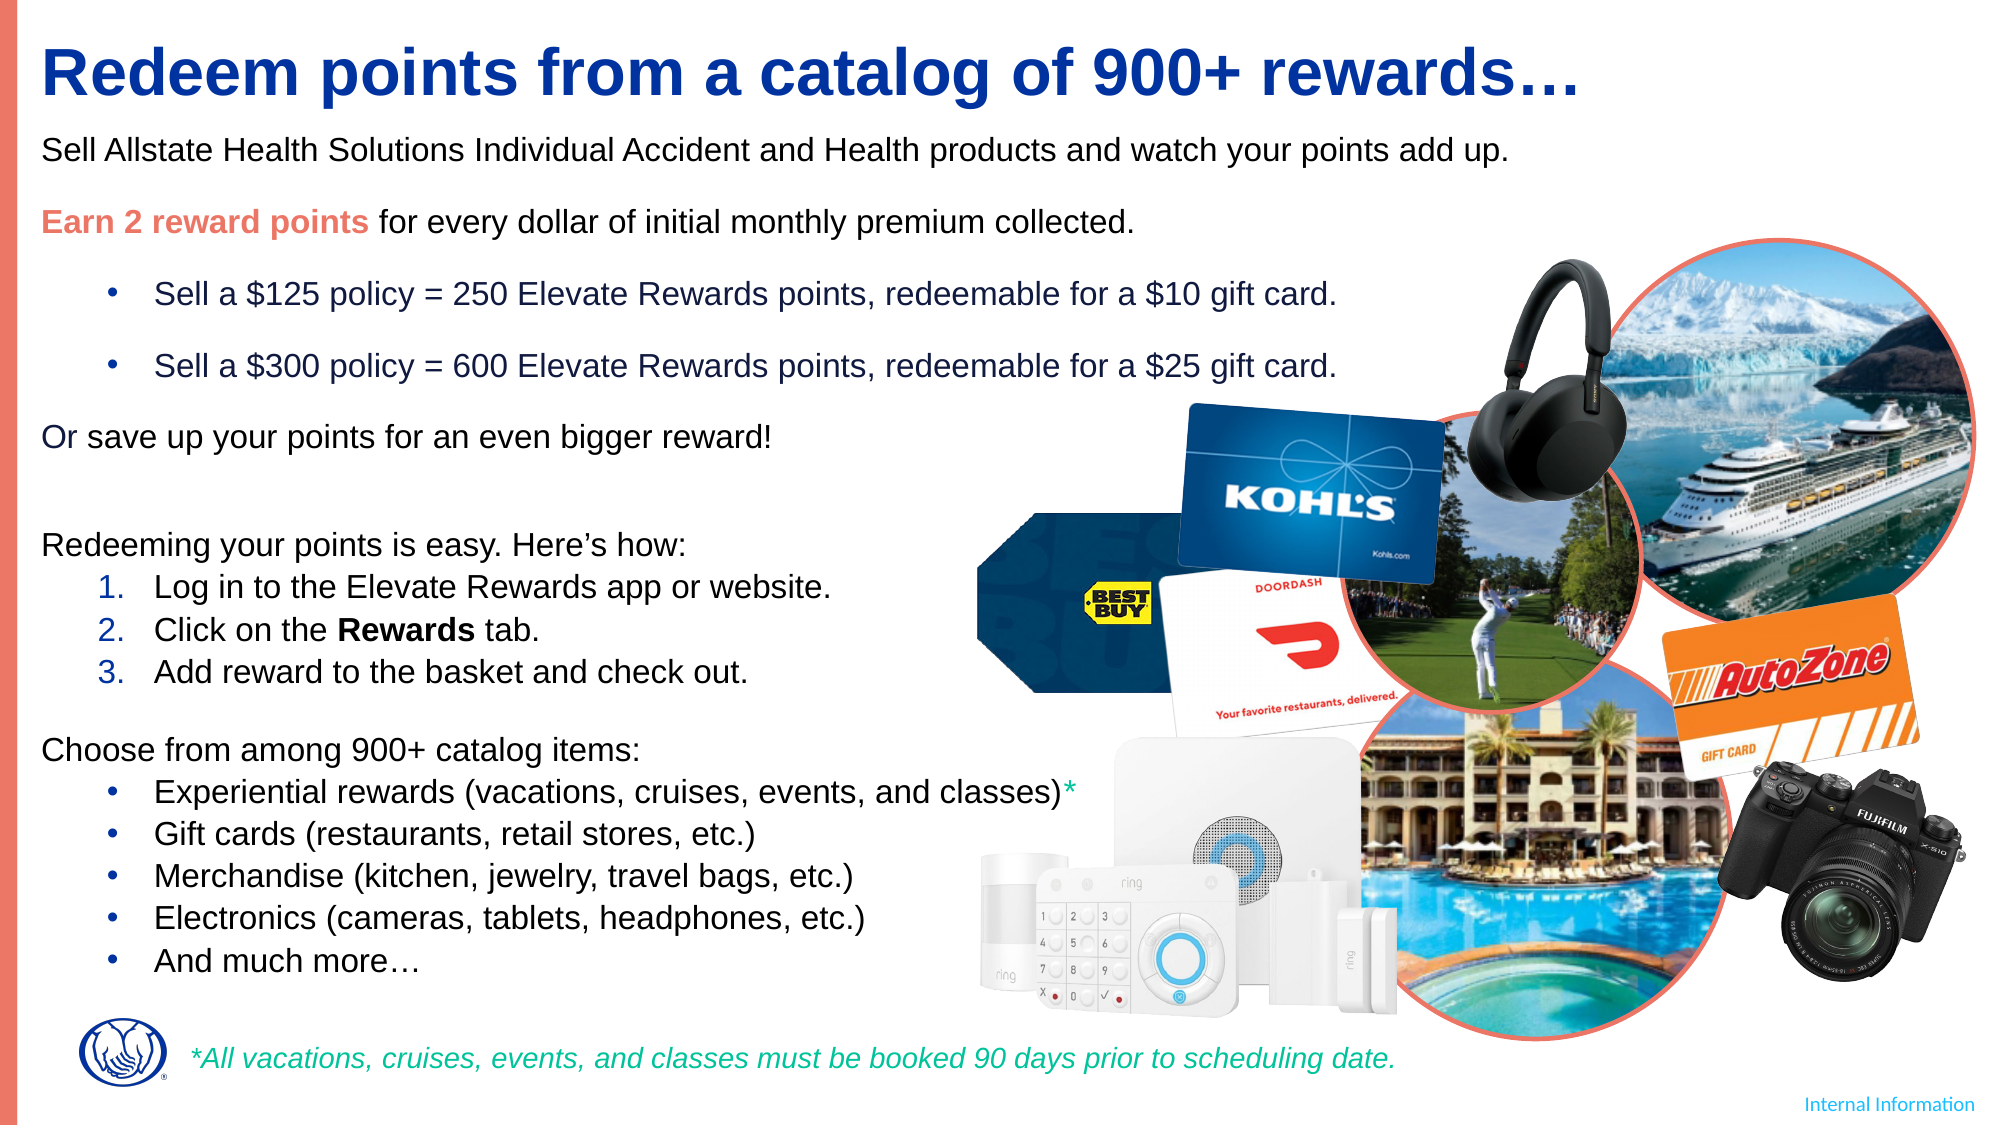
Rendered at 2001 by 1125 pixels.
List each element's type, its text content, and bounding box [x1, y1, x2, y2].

picture [976, 240, 1984, 1039]
text_box *All vacations, cruises, events, and classes must be booked 90 days prior to scheduling date. [174, 1035, 1718, 1077]
text_box Sell Allstate Health Solutions Individual Accident and Health products and watch your points add up. Earn 2 reward points for every dollar of initial monthly premium collected. Sell a $125 policy = 250 Elevate Rewards points, redeemable for a $10 gift card. Sell a $300 policy = 600 Elevate Rewards points, redeemable for a $25 gift card. Or save up your points for an even bigger reward! Redeeming your points is easy. Here’s how: Log in to the Elevate Rewards app or website. Click on the Rewards tab. Add reward to the basket and check out. Choose from among 900+ catalog items: Experiential rewards (vacations, cruises, events, and classes)* Gift cards (restaurants, retail stores, etc.) Merchandise (kitchen, jewelry, travel bags, etc.) Electronics (cameras, tablets, headphones, etc.) And much more… [26, 125, 1897, 1028]
picture [79, 1028, 168, 1087]
title Redeem points from a catalog of 900+ rewards… [26, 27, 1823, 118]
